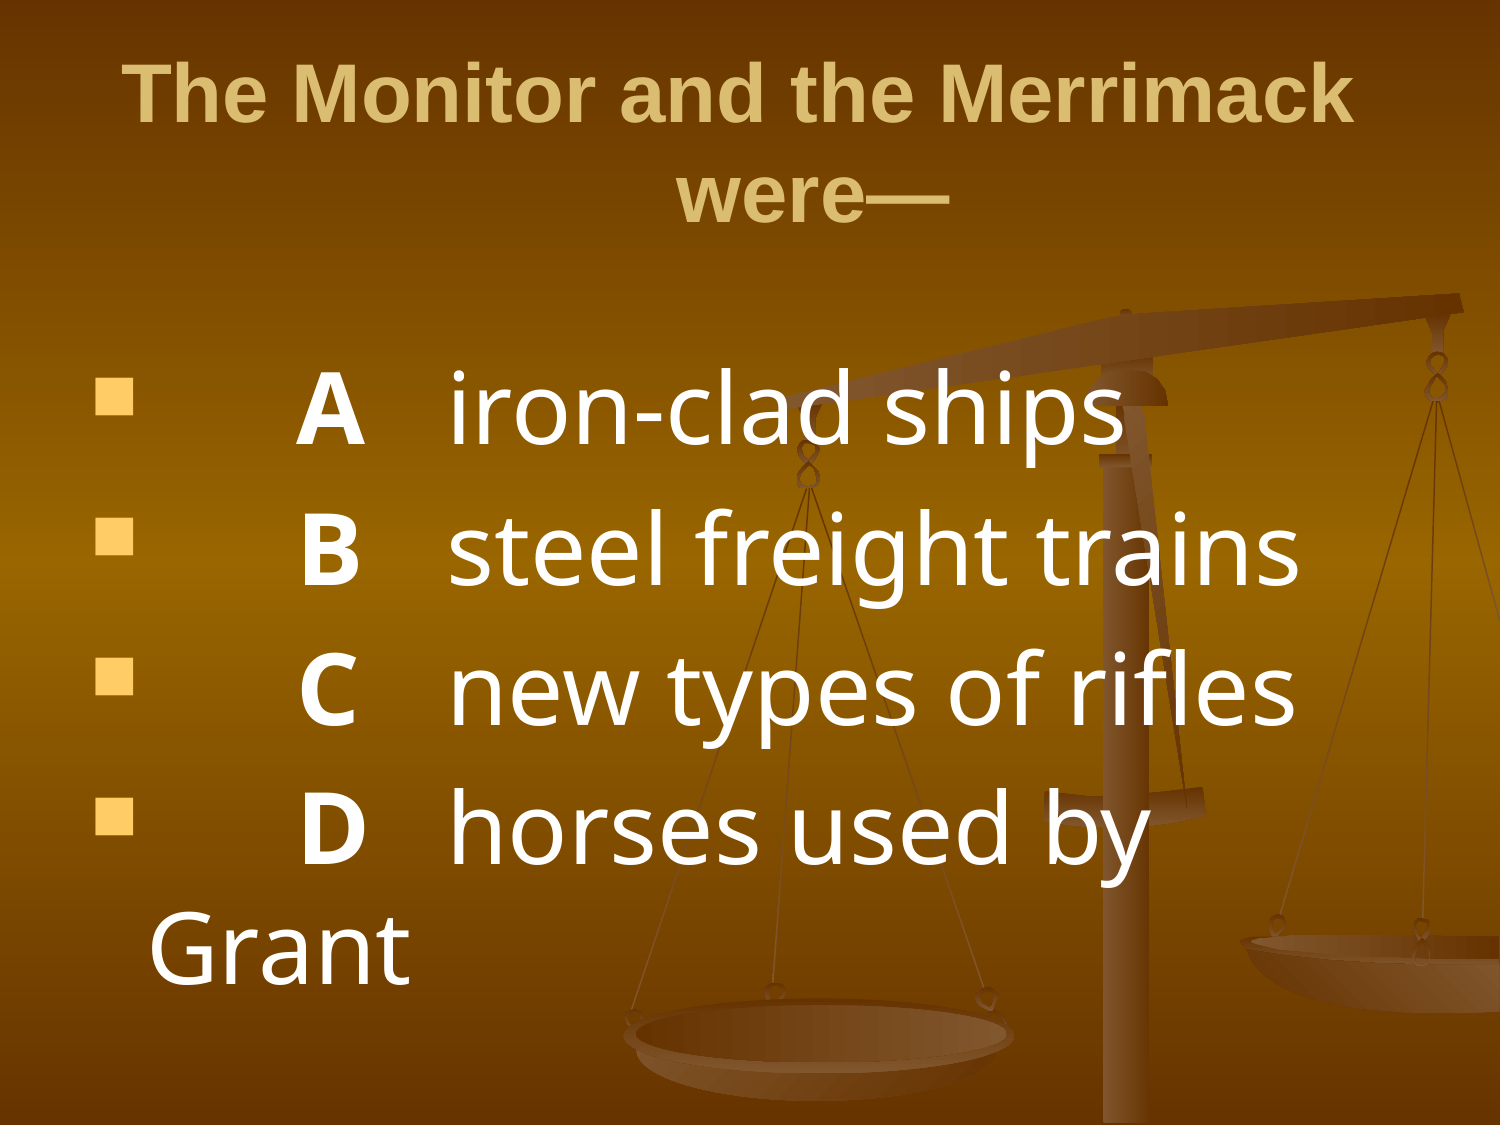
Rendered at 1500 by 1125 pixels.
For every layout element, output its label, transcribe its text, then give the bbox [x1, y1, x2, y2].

list A iron-clad ships B steel freight trains C new types of rifles D horses used by Grant [74, 337, 1426, 1081]
title The Monitor and the Merrimack were— [74, 45, 1426, 234]
